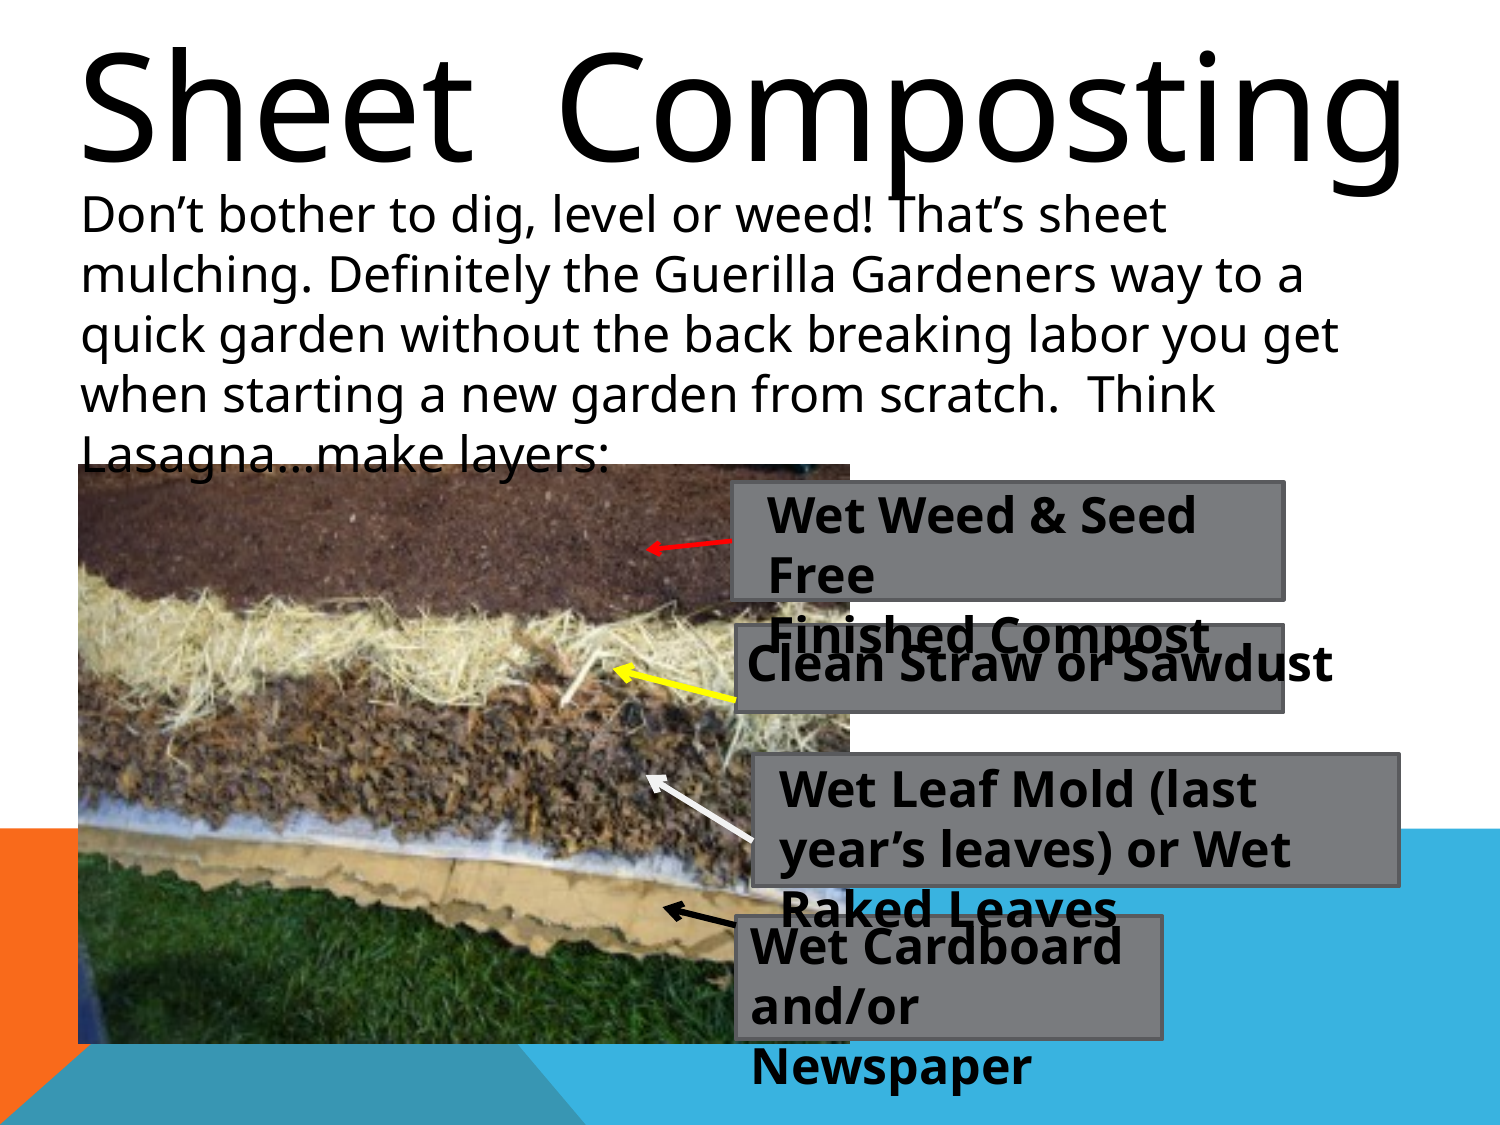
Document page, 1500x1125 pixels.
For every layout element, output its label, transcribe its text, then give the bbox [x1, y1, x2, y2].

text_box Don’t bother to dig, level or weed! That’s sheet mulching. Definitely the Guerilla Gardeners way to a quick garden without the back breaking labor you get when starting a new garden from scratch. Think Lasagna…make layers: [65, 174, 1425, 490]
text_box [662, 906, 737, 926]
text_box Wet Cardboard and/or Newspaper [736, 945, 1200, 1102]
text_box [645, 774, 754, 842]
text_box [612, 668, 737, 701]
text_box Wet Weed & Seed Free Finished Compost [854, 476, 1295, 671]
text_box [854, 699, 1285, 714]
picture [77, 464, 851, 1044]
text_box Sheet Composting [45, 4, 1446, 200]
text_box Wet Leaf Mold (last year’s leaves) or Wet Raked Leaves [854, 749, 1400, 945]
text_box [645, 540, 733, 551]
text_box Clean Straw or Sawdust [854, 624, 1363, 699]
